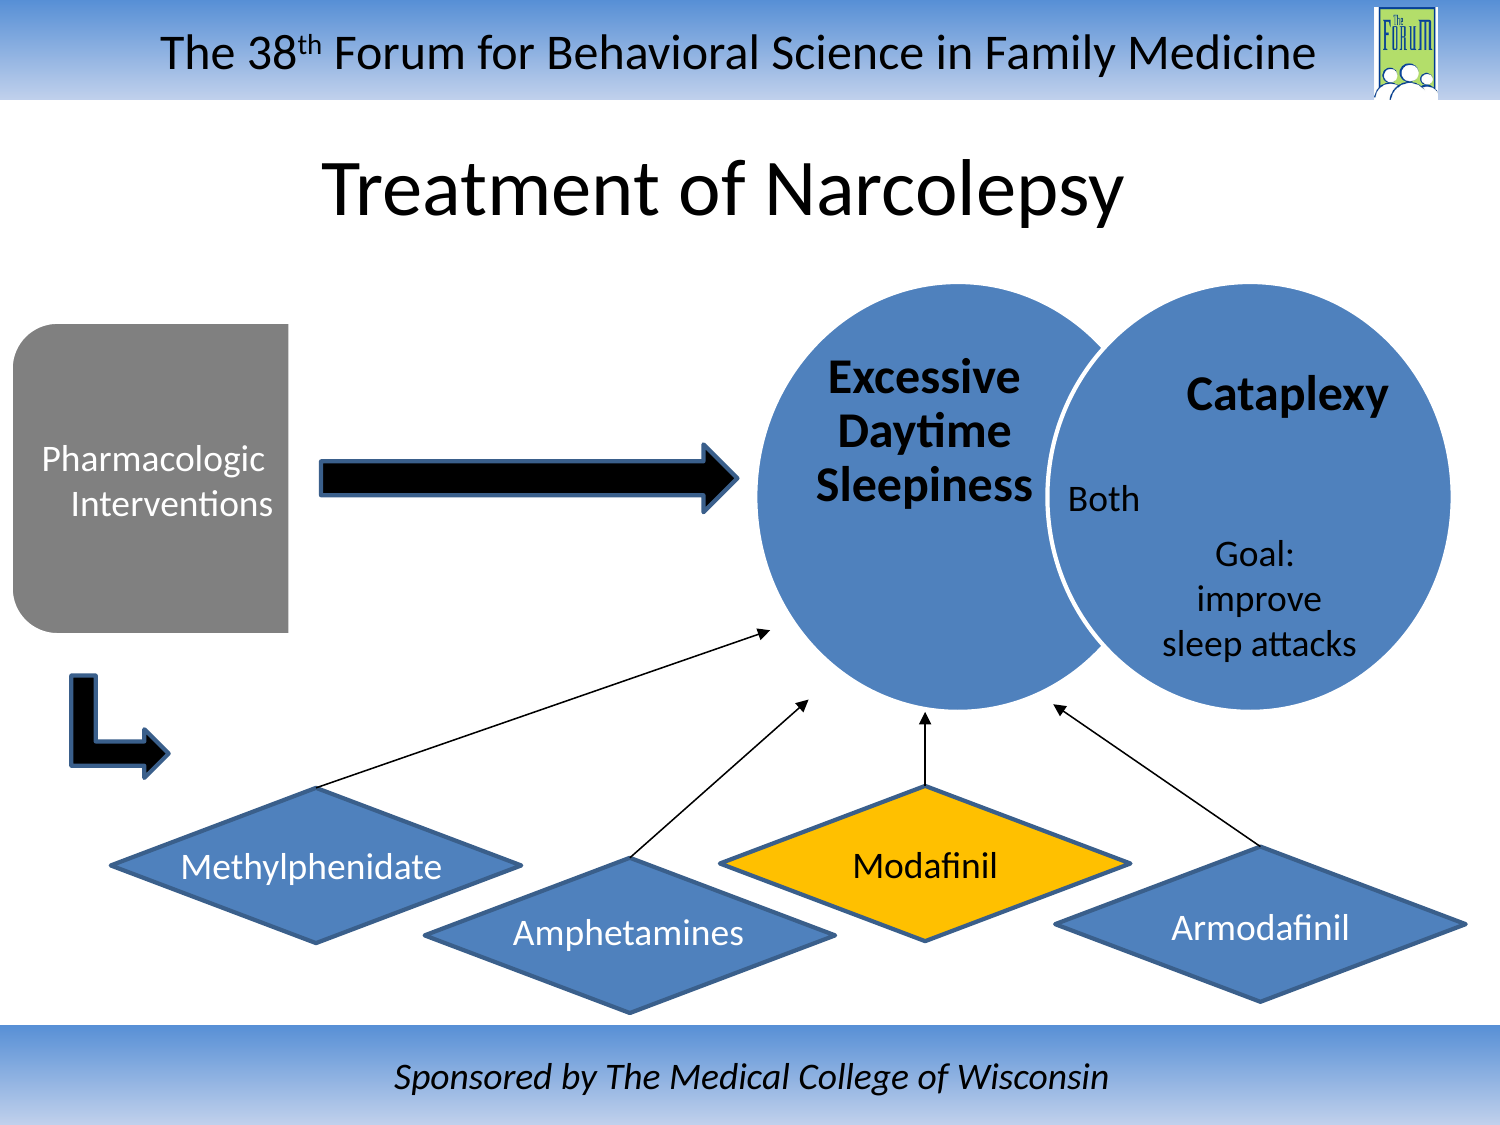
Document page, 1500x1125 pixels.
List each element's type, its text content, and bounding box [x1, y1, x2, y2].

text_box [110, 787, 522, 944]
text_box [315, 713, 624, 789]
text_box [69, 673, 171, 780]
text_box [1052, 719, 1261, 847]
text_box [629, 719, 809, 858]
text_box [1054, 846, 1466, 1003]
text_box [320, 281, 1453, 713]
text_box Modafinil [813, 785, 1049, 944]
picture [1374, 7, 1438, 100]
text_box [424, 857, 836, 1014]
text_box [10, 321, 315, 638]
title Treatment of Narcolepsy [48, 126, 1399, 240]
